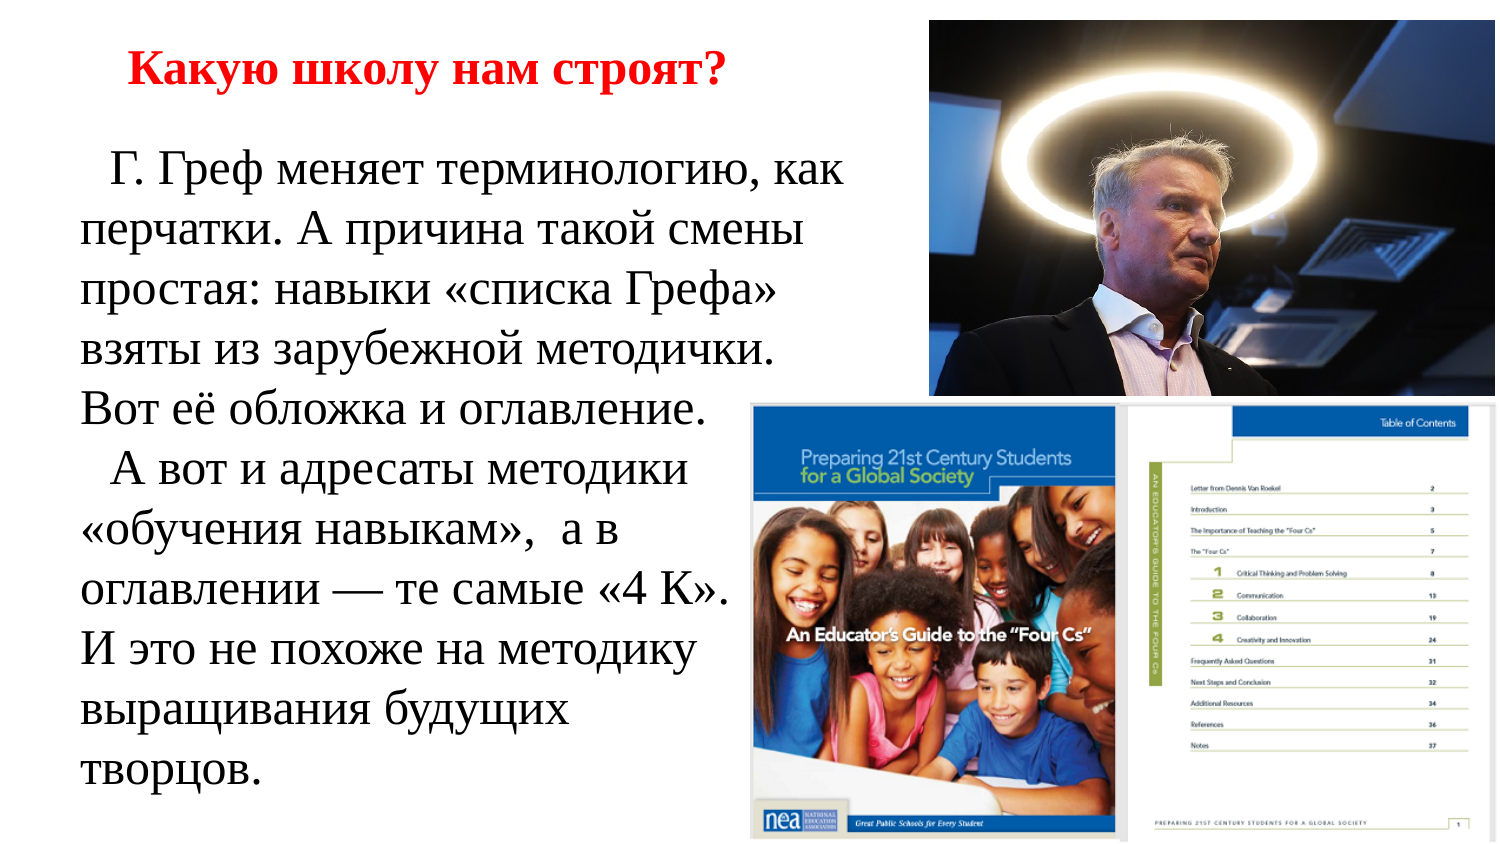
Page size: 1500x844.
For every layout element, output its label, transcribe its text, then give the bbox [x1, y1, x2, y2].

picture [749, 402, 1499, 844]
subtitle Г. Греф меняет терминологию, как перчатки. А причина такой смены простая: навыки «списка Грефа» взяты из зарубежной методички. Вот её обложка и оглавление. А вот и адресаты методики «обучения навыкам», а в оглавлении — те самые «4 К». И это не похоже на методику выращивания будущих творцов. [64, 126, 1471, 800]
picture [929, 20, 1495, 396]
title Какую школу нам строят? [112, 32, 929, 103]
